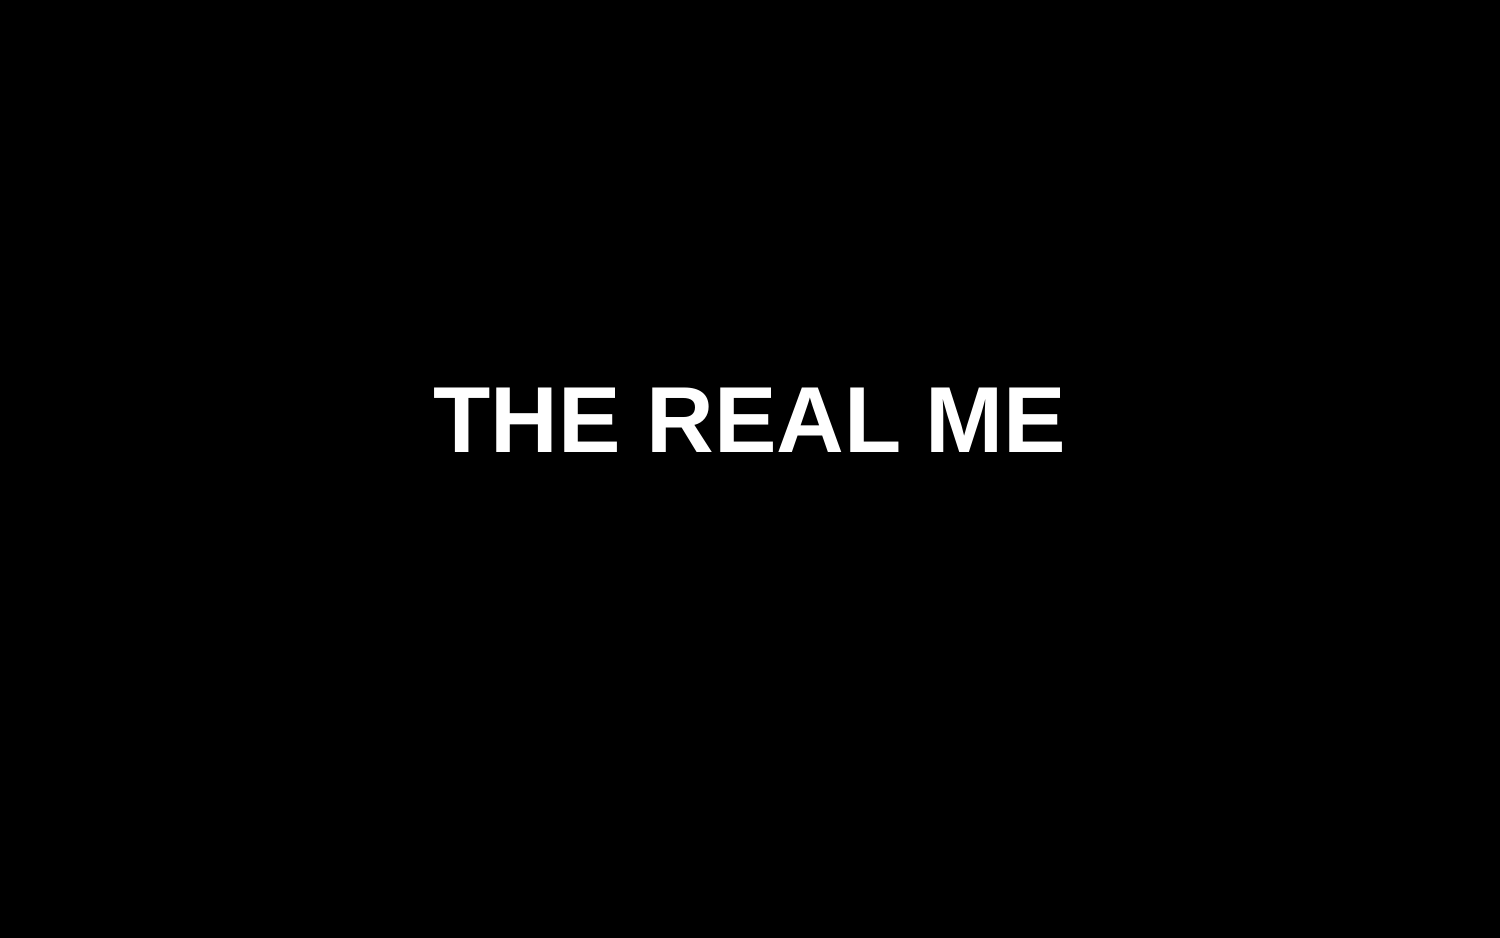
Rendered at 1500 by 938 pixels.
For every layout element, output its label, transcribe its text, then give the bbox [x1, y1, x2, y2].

title THE REAL ME [187, 153, 1313, 480]
